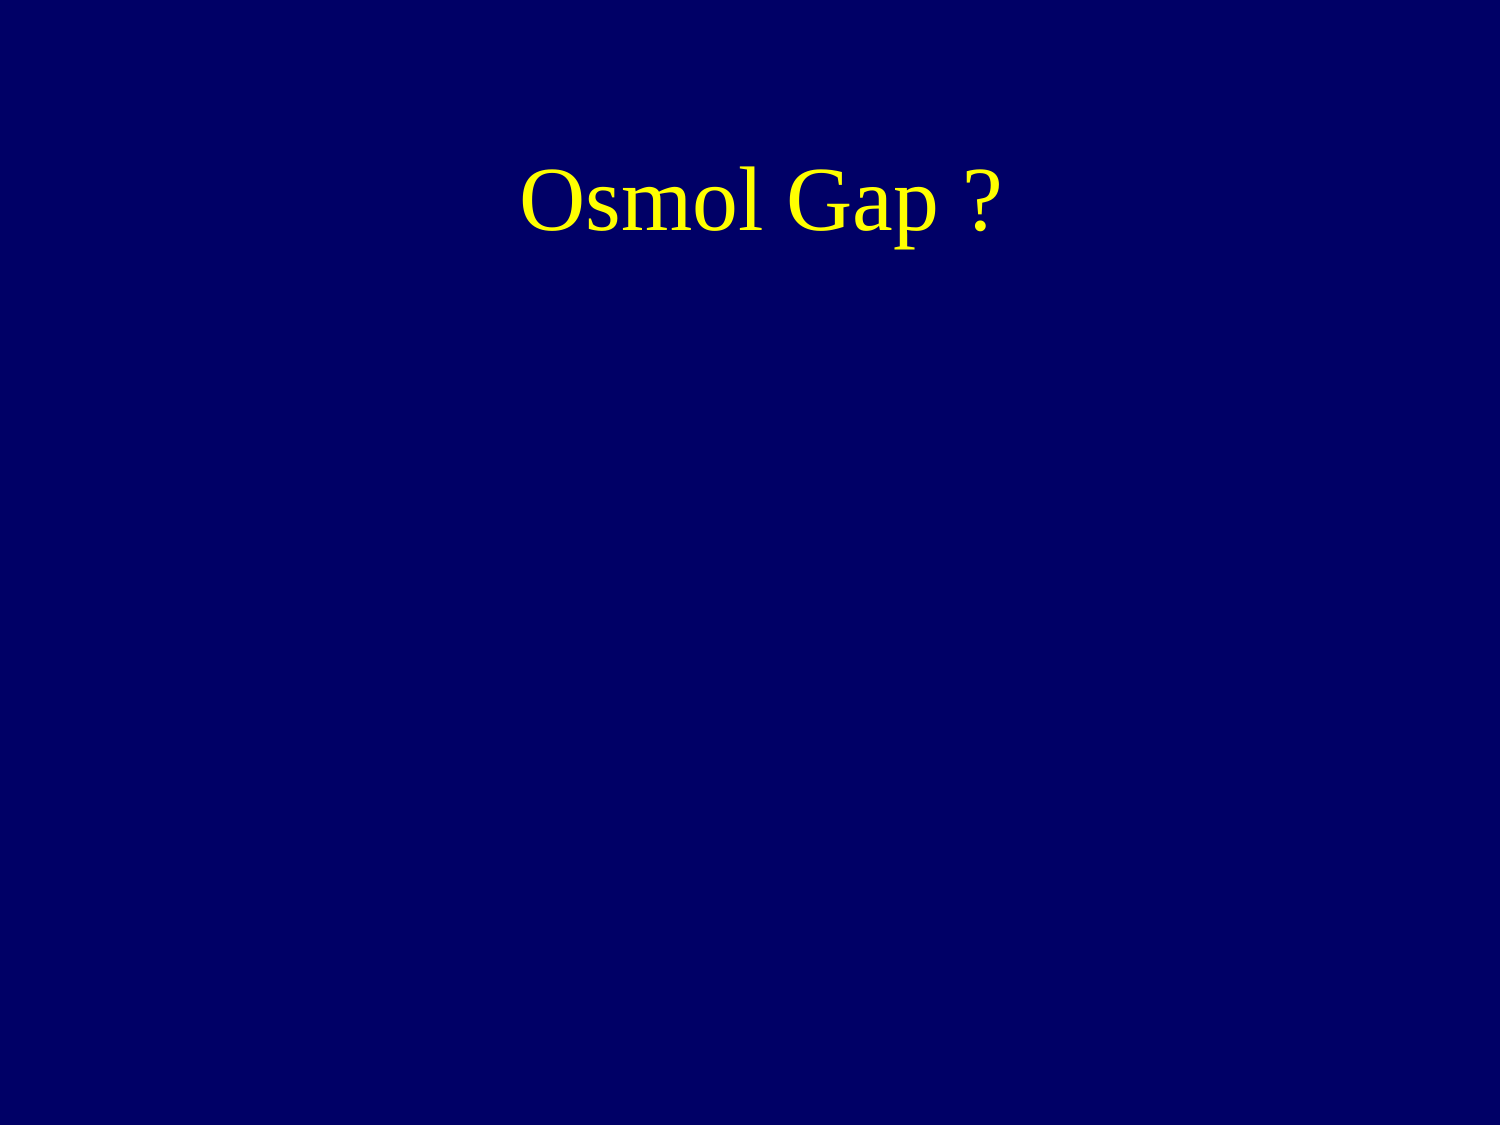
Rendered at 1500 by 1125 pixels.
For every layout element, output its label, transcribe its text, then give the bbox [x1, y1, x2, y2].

title Osmol Gap ? [112, 99, 1388, 288]
